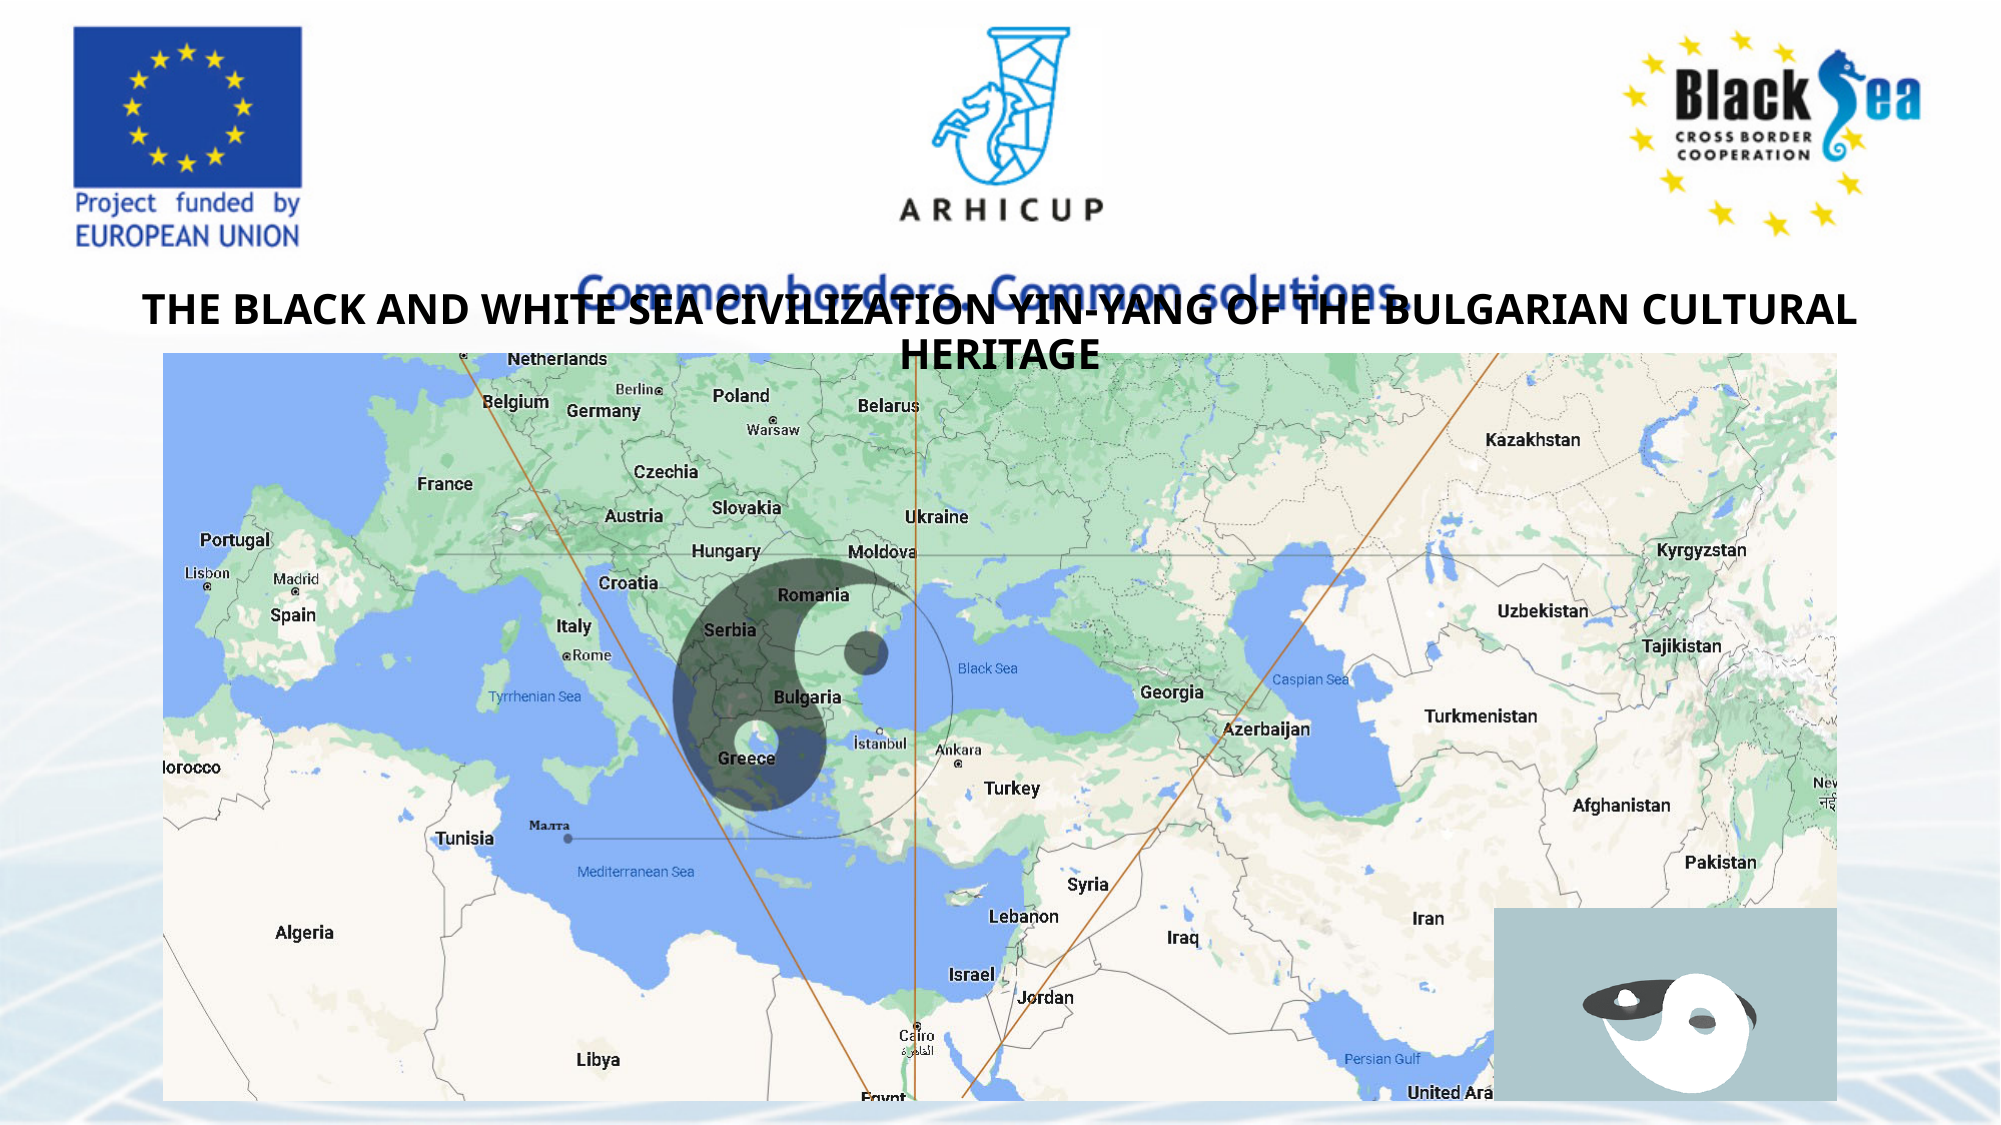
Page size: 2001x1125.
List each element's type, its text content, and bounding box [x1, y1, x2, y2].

picture [0, 0, 2001, 1125]
title THE BLACK AND WHITE SEA CIVILIZATION YIN-YANG OF THE BULGARIAN CULTURAL HERITAGE [70, 259, 1930, 409]
